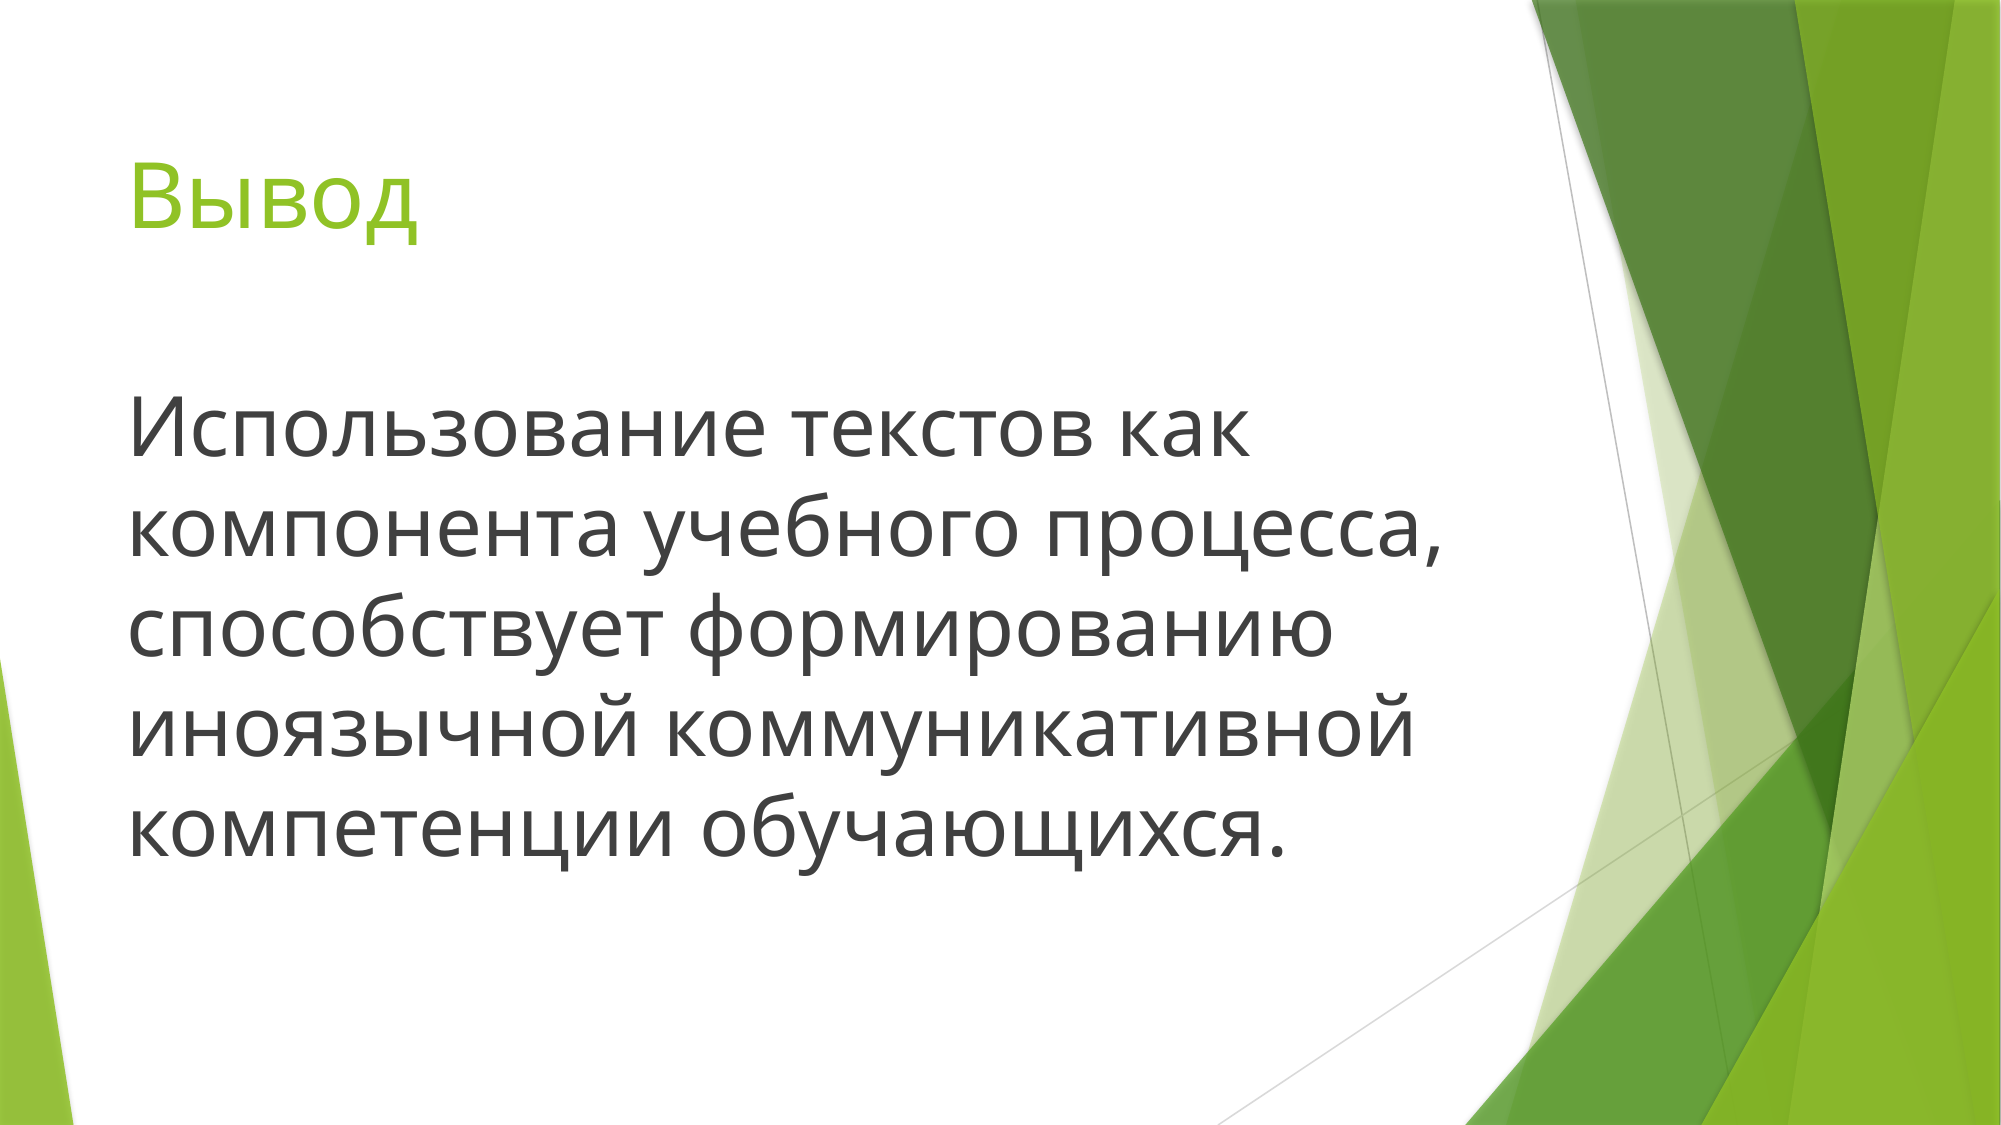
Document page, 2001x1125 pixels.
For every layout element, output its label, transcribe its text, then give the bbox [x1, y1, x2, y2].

title Вывод [111, 99, 1522, 255]
list Использование текстов как компонента учебного процесса, способствует формированию иноязычной коммуникативной компетенции обучающихся. [111, 255, 1522, 992]
